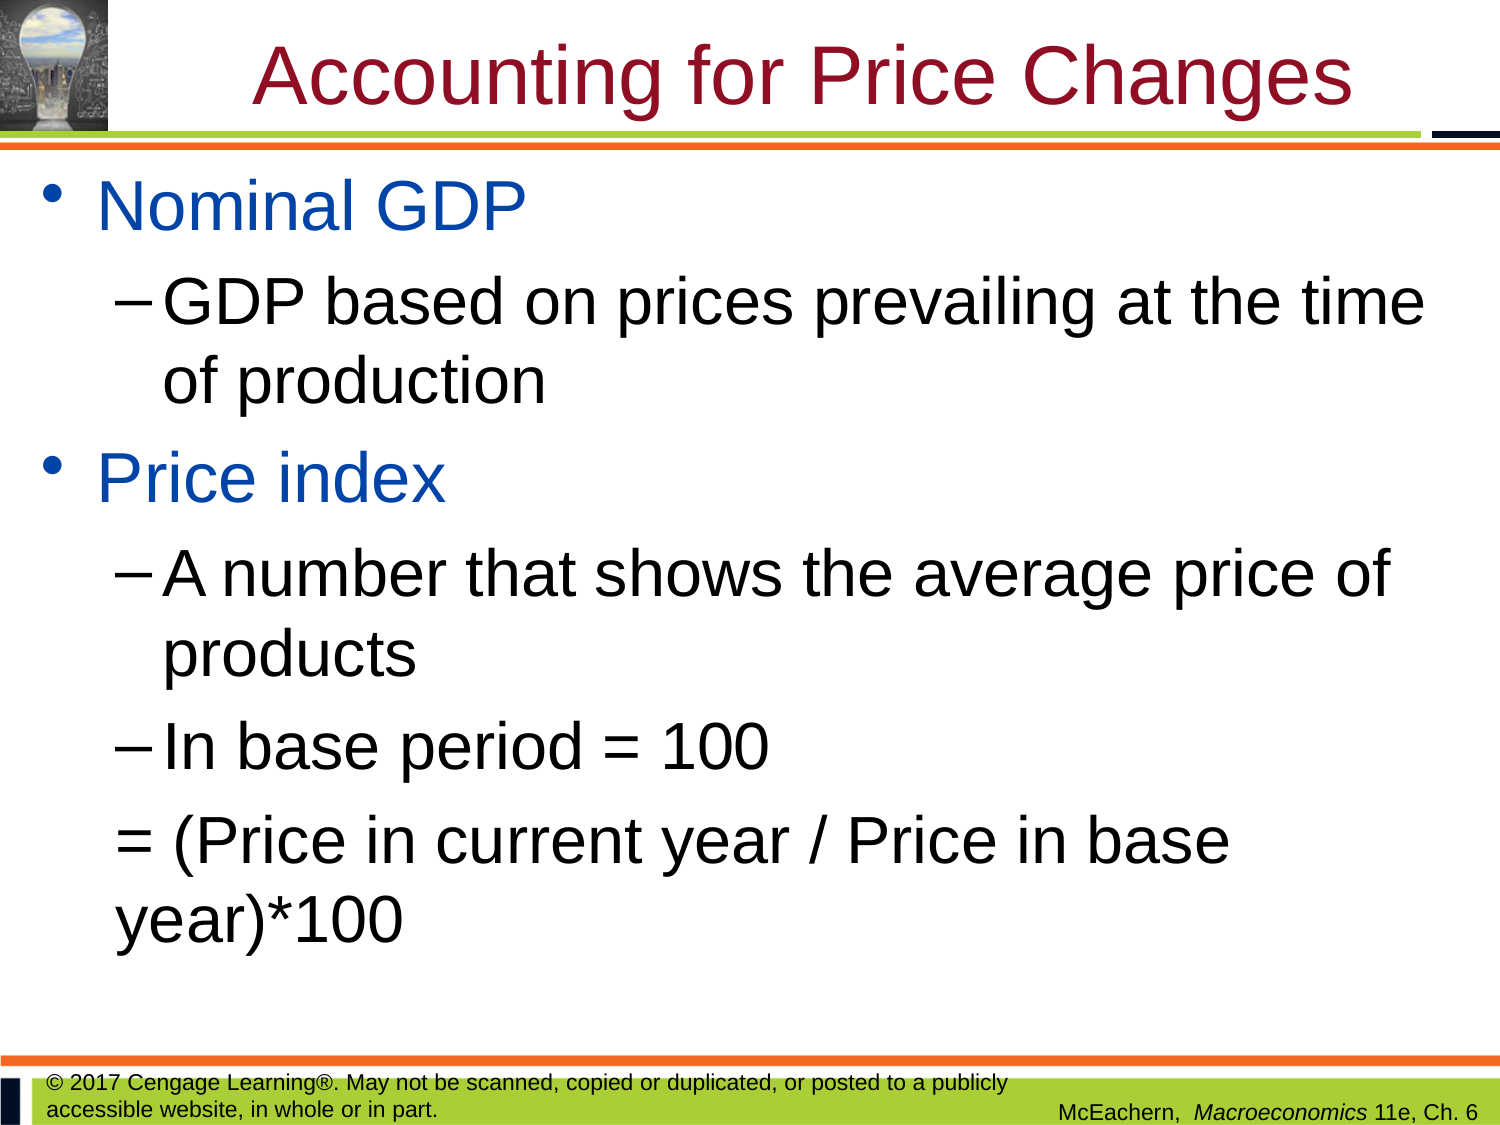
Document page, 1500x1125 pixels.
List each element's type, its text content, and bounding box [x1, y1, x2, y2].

picture [2, 1056, 1500, 1124]
picture [0, 0, 1500, 150]
footer © 2017 Cengage Learning®. May not be scanned, copied or duplicated, or posted to a publicly accessible website, in whole or in part. [31, 1065, 1048, 1125]
list Nominal GDP GDP based on prices prevailing at the time of production Price index A number that shows the average price of products In base period = 100 = (Price in current year / Price in base year)*100 [25, 151, 1475, 1058]
title Accounting for Price Changes [107, 0, 1500, 142]
